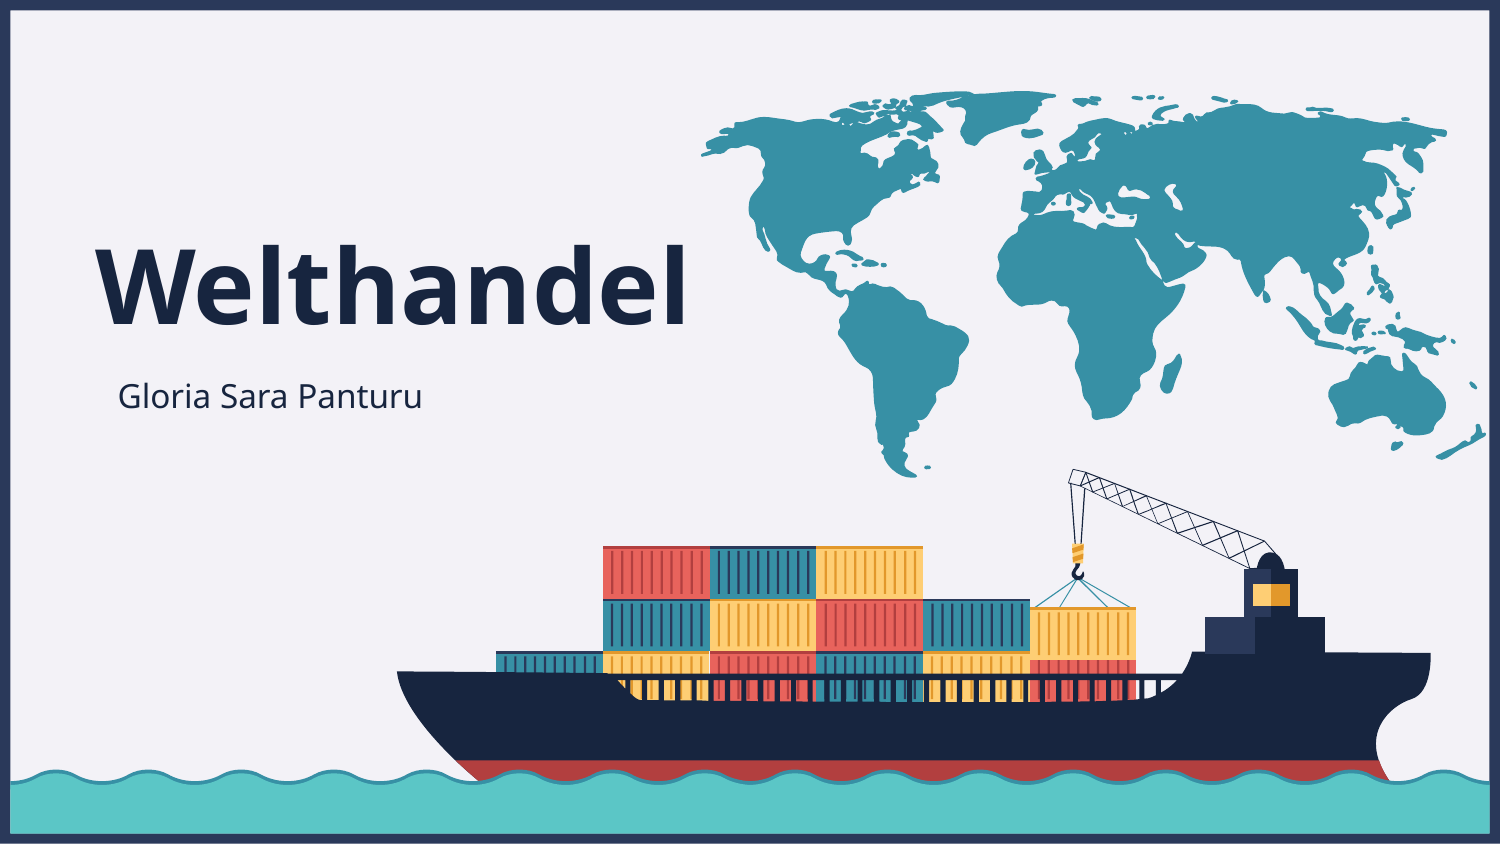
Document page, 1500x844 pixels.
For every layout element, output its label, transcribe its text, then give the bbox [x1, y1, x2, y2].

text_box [10, 769, 1490, 834]
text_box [396, 468, 1434, 767]
title Welthandel [80, 87, 1232, 361]
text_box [700, 90, 1487, 478]
subtitle Gloria Sara Panturu [102, 360, 695, 422]
